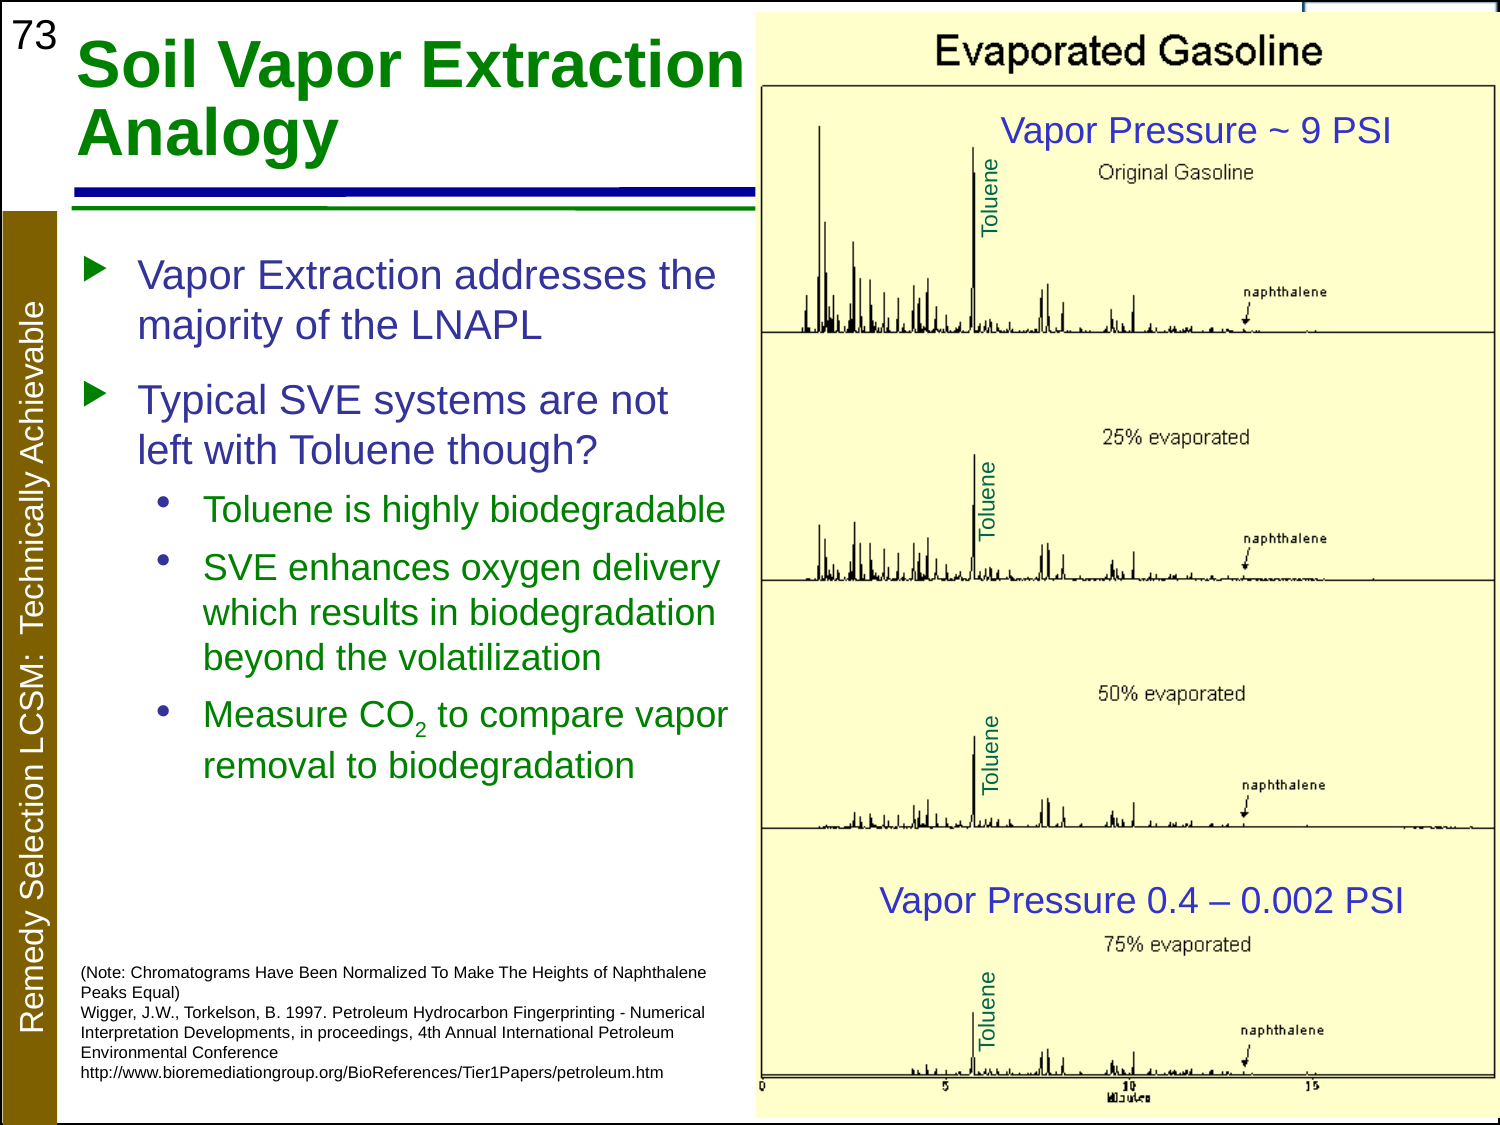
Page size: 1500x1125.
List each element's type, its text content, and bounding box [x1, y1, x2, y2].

text_box Remedy Selection LCSM: Technically Achievable [2, 211, 58, 1125]
list Vapor Extraction addresses the majority of the LNAPL Typical SVE systems are not left with Toluene though? Toluene is highly biodegradable SVE enhances oxygen delivery which results in biodegradation beyond the volatilization Measure CO2 to compare vapor removal to biodegradation [65, 240, 746, 916]
text_box 73 [0, 0, 73, 65]
text_box (Note: Chromatograms Have Been Normalized To Make The Heights of Naphthalene Peaks Equal) Wigger, J.W., Torkelson, B. 1997. Petroleum Hydrocarbon Fingerprinting - Numerical Interpretation Developments, in proceedings, 4th Annual International Petroleum Environmental Conference http://www.bioremediationgroup.org/BioReferences/Tier1Papers/petroleum.htm [65, 954, 749, 1090]
picture [754, 2, 1500, 1118]
title Soil Vapor Extraction Analogy [61, 15, 750, 188]
